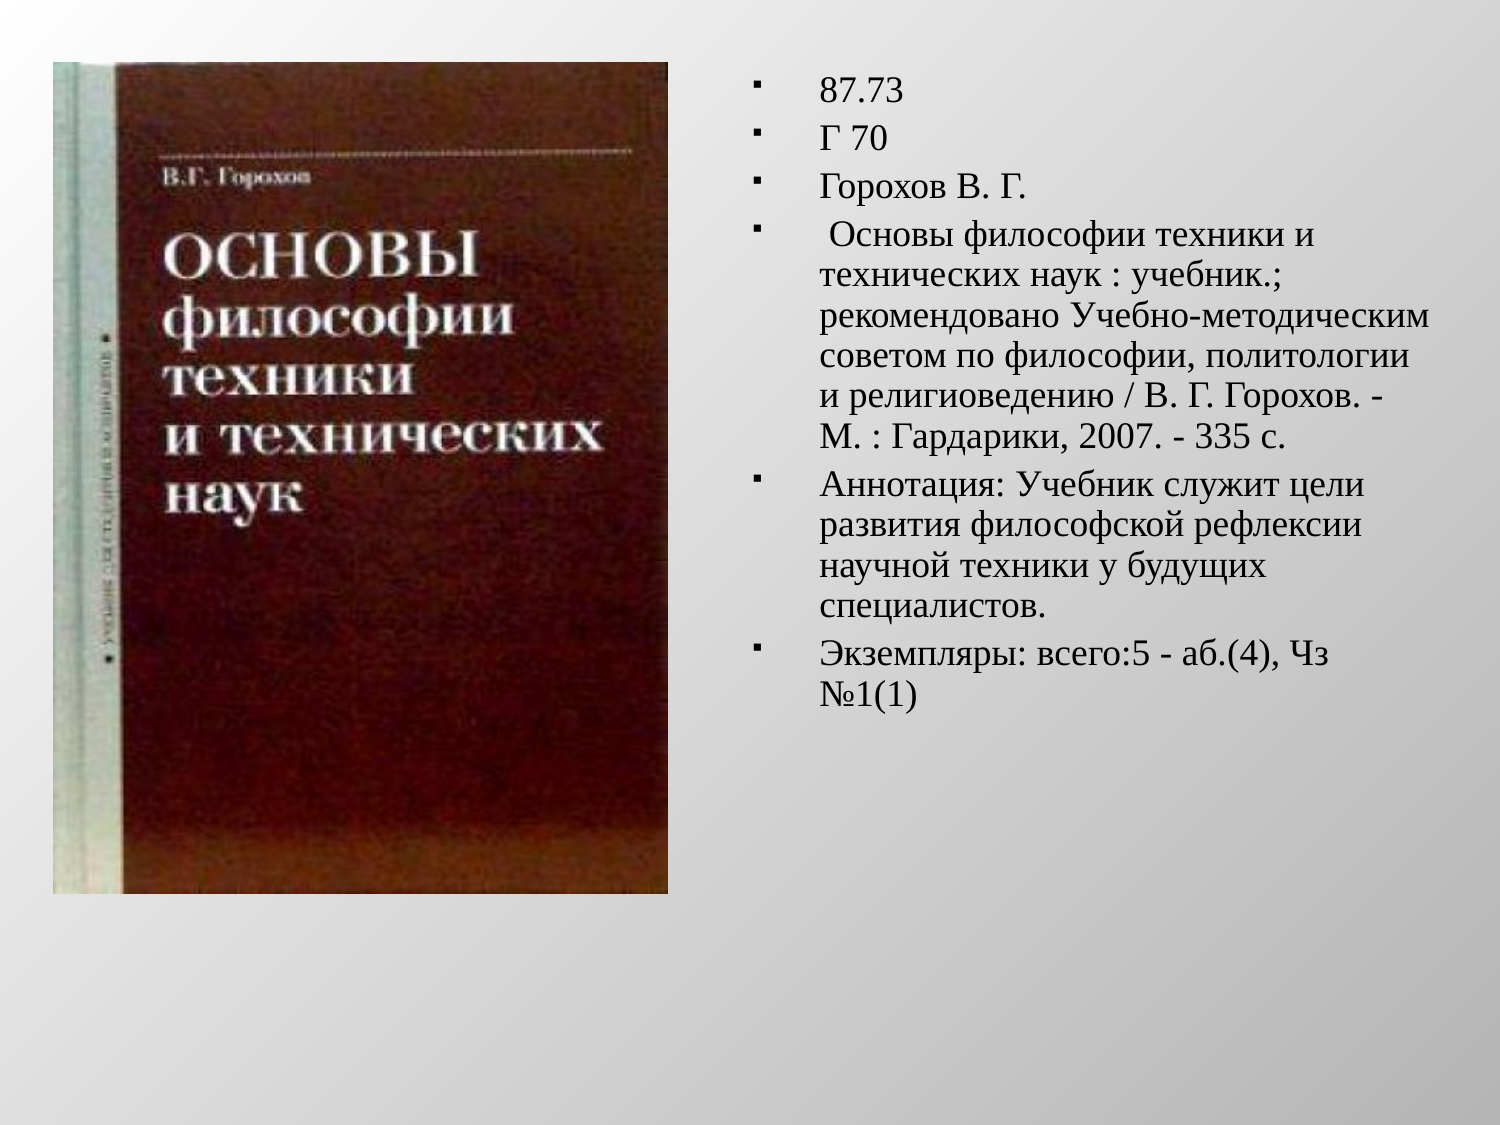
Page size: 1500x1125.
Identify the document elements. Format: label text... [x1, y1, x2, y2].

list 87.73 Г 70 Горохов В. Г. Основы философии техники и технических наук : учебник.; рекомендовано Учебно-методическим советом по философии, политологии и религиоведению / В. Г. Горохов. - М. : Гардарики, 2007. - 335 с. Аннотация: Учебник служит цели развития философской рефлексии научной техники у будущих специалистов. Экземпляры: всего:5 - аб.(4), Чз №1(1) [714, 62, 1450, 1056]
picture [52, 62, 668, 894]
